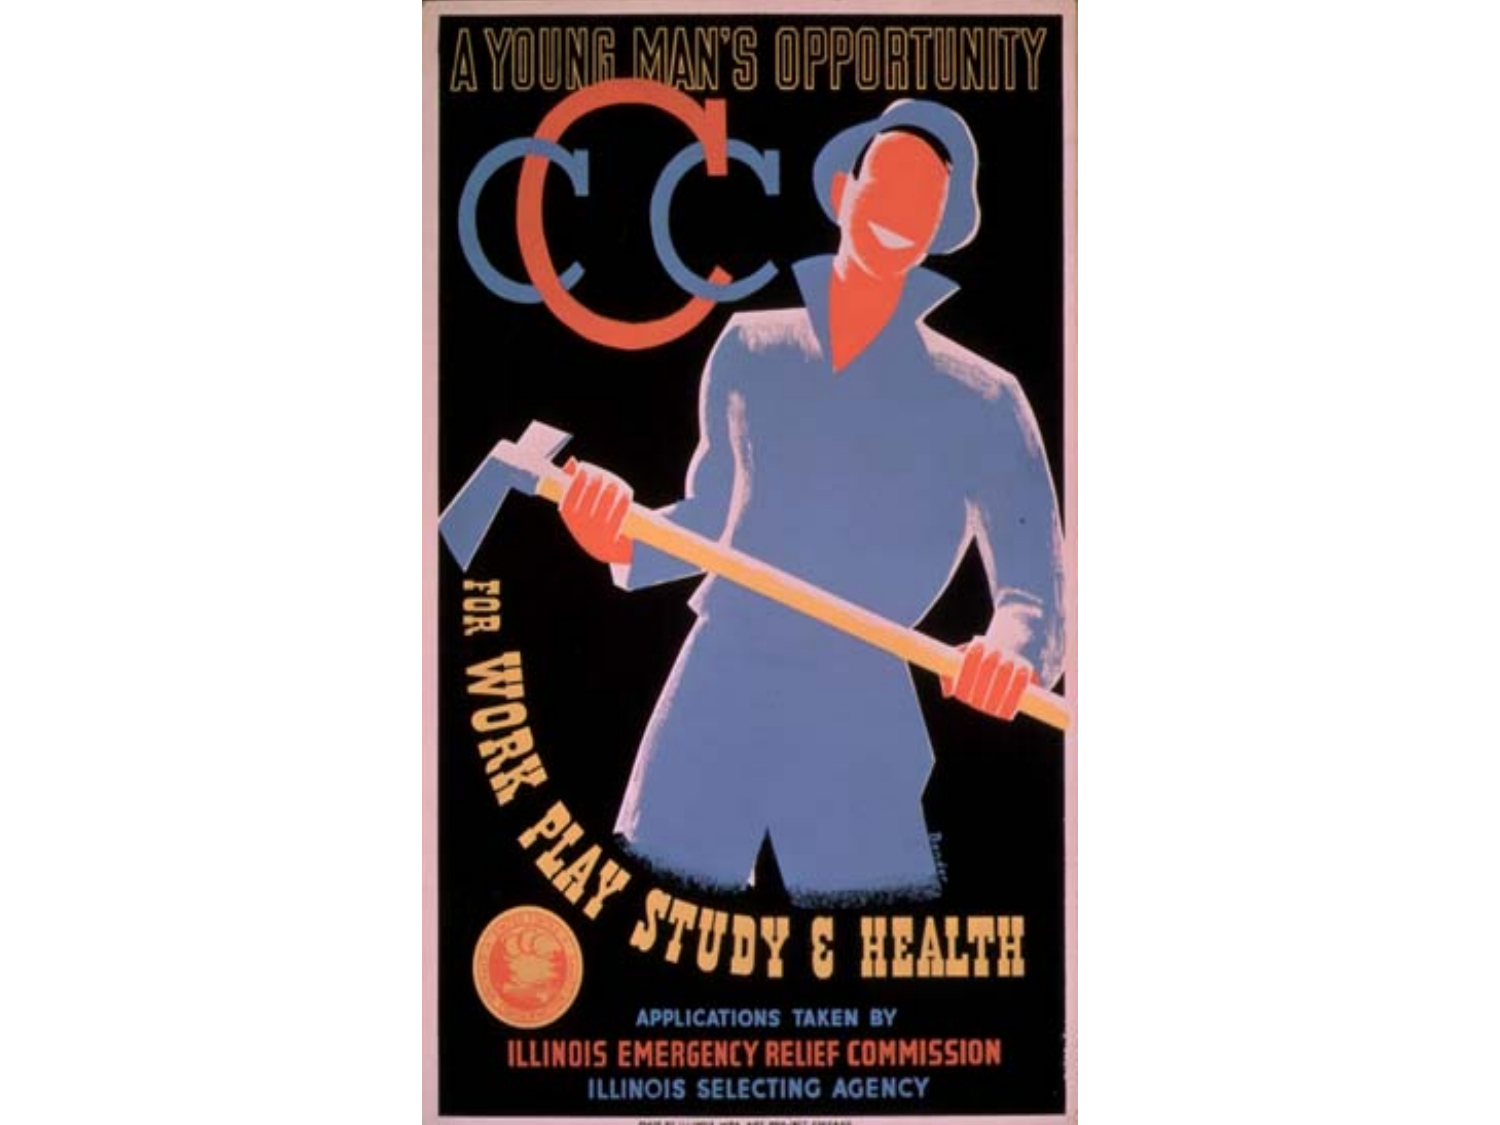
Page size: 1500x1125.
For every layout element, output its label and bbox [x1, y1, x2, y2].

picture [422, 0, 1078, 1125]
